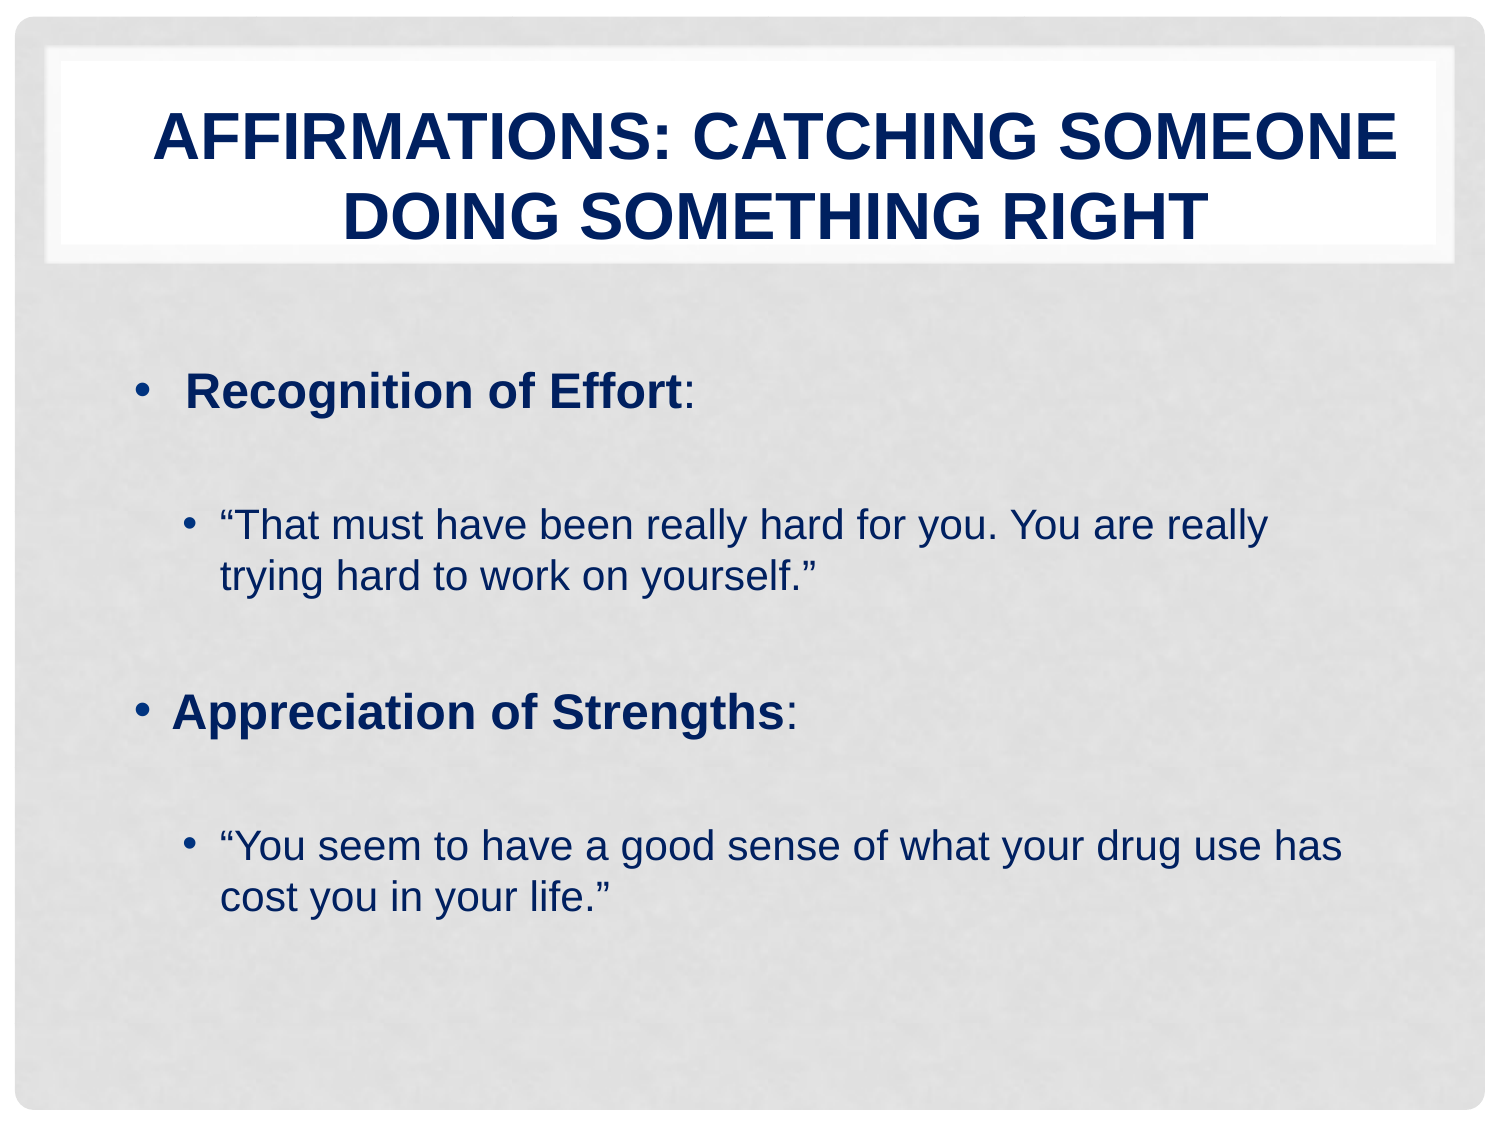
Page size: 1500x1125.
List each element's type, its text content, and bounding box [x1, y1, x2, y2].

title Affirmations: Catching Someone Doing Something Right [137, 84, 1416, 263]
list Recognition of Effort: “That must have been really hard for you. You are really trying hard to work on yourself.” Appreciation of Strengths: “You seem to have a good sense of what your drug use has cost you in your life.” [99, 351, 1388, 930]
